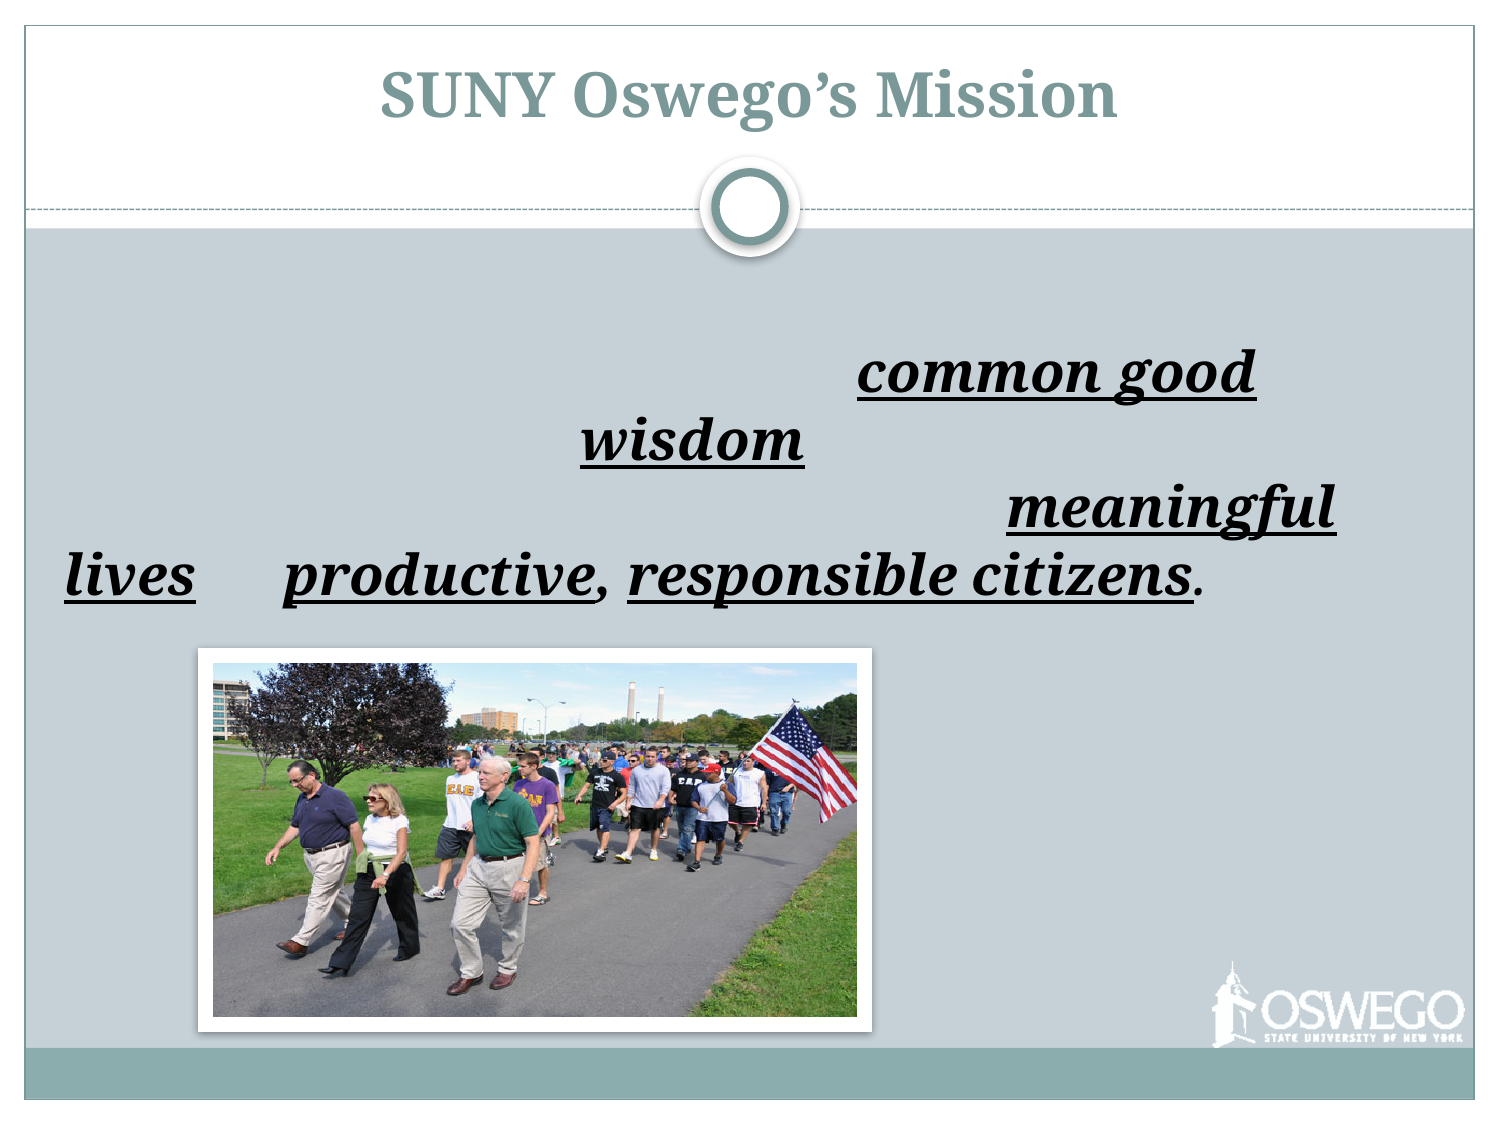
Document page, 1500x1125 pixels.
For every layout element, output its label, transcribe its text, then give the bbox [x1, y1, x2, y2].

list e common good by lighting the path to wisdom n empowering women and men meaningful lives as productive, responsible citizens. [49, 250, 1445, 1001]
title SUNY Oswego’s Mission [50, 12, 1450, 137]
picture [1212, 961, 1465, 1048]
picture [212, 662, 858, 1018]
